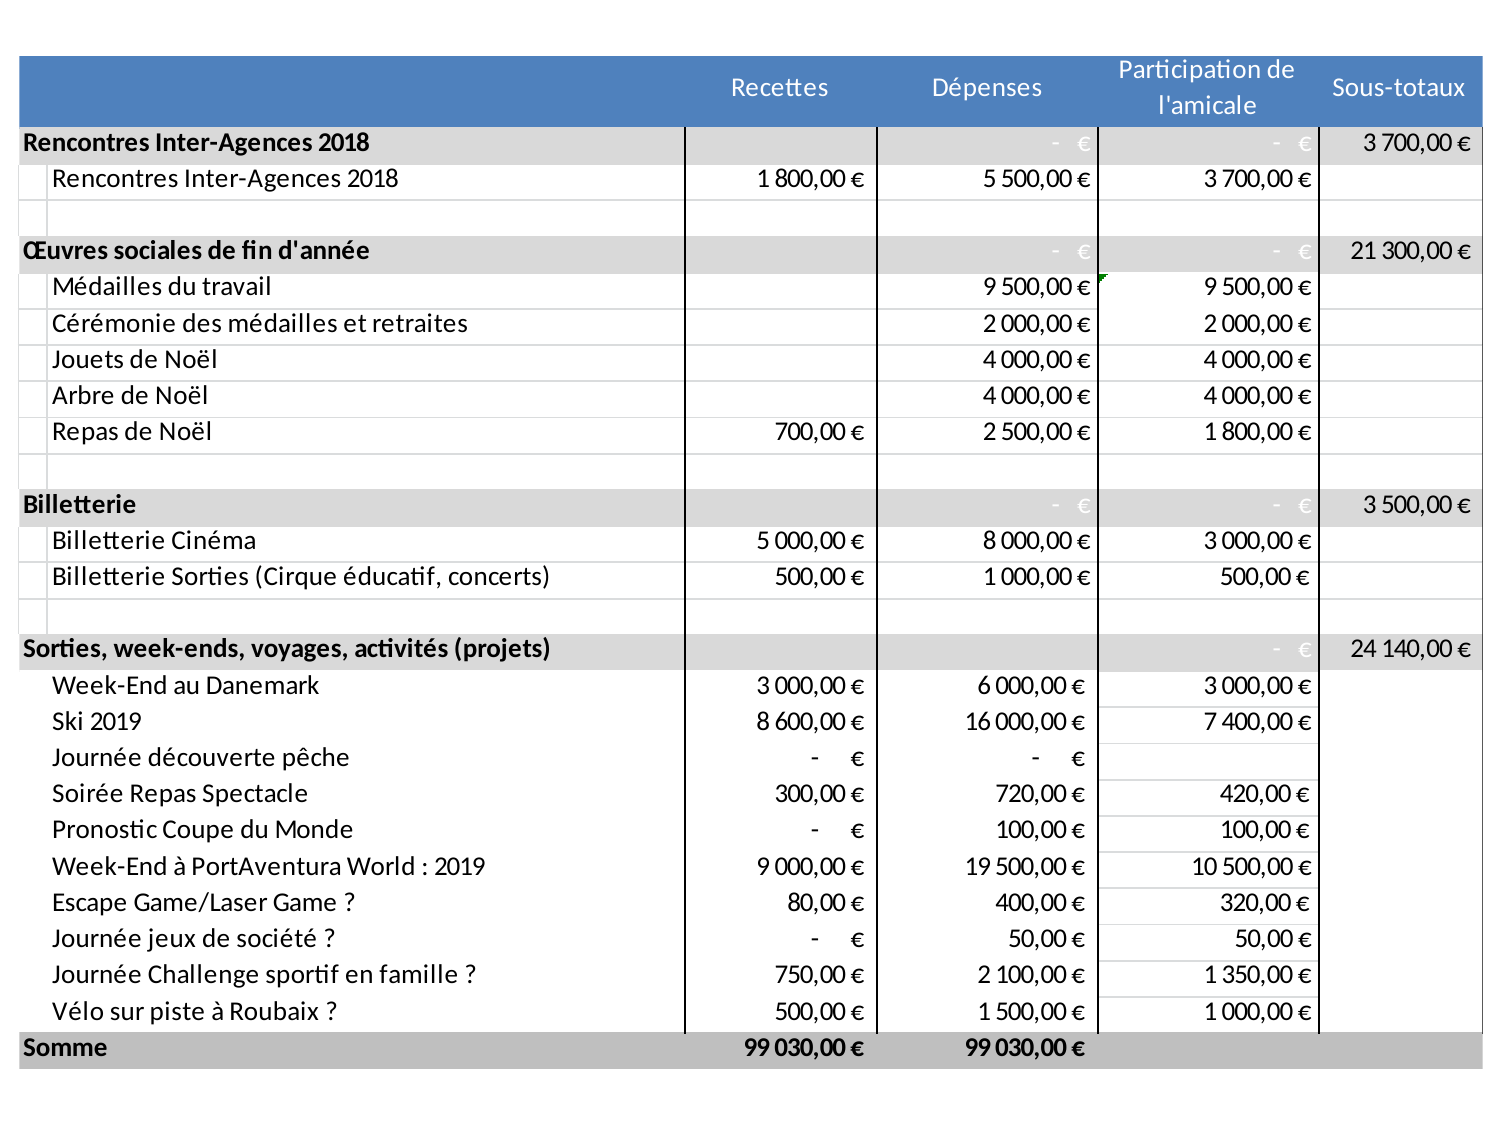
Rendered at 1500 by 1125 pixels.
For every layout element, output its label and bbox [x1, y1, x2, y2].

picture [17, 54, 1485, 1071]
